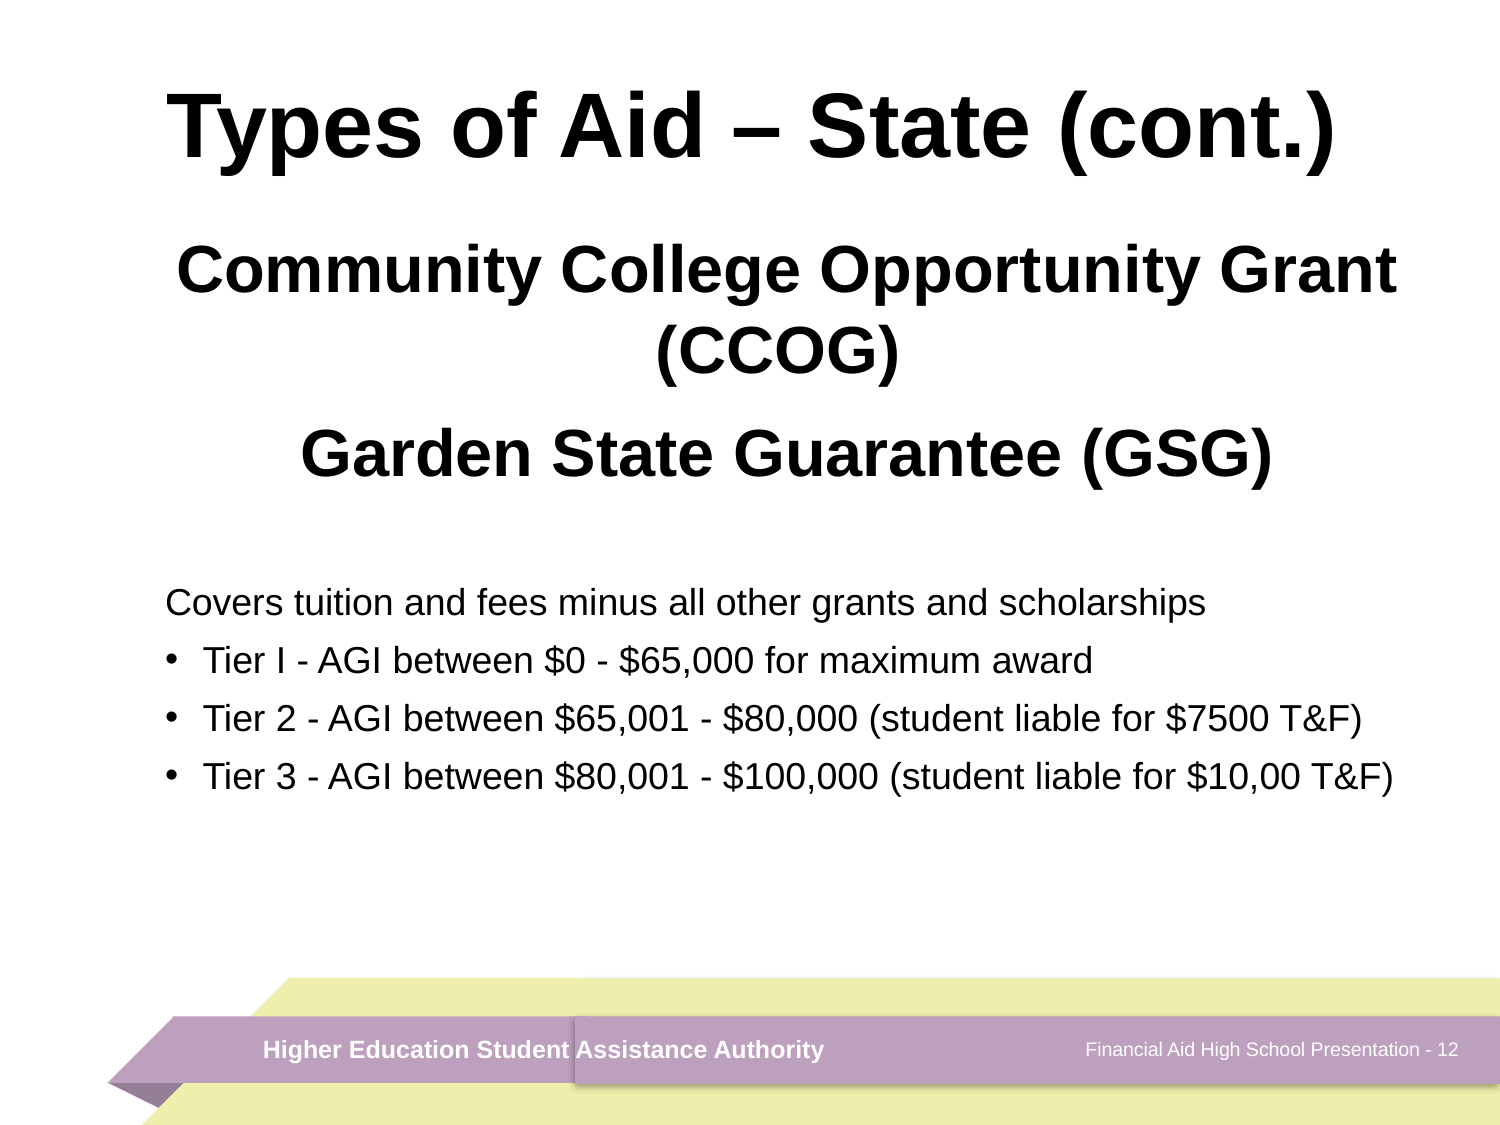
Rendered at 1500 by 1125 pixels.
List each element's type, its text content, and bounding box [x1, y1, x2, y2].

footer Higher Education Student Assistance Authority [247, 1018, 896, 1079]
title Types of Aid – State (cont.) [77, 27, 1428, 215]
slide_number Financial Aid High School Presentation - 12 [1023, 1018, 1474, 1079]
list Community College Opportunity Grant (CCOG) Garden State Guarantee (GSG) Covers tuition and fees minus all other grants and scholarships Tier I - AGI between $0 - $65,000 for maximum award Tier 2 - AGI between $65,001 - $80,000 (student liable for $7500 T&F) Tier 3 - AGI between $80,001 - $100,000 (student liable for $10,00 T&F) [0, 218, 1500, 970]
